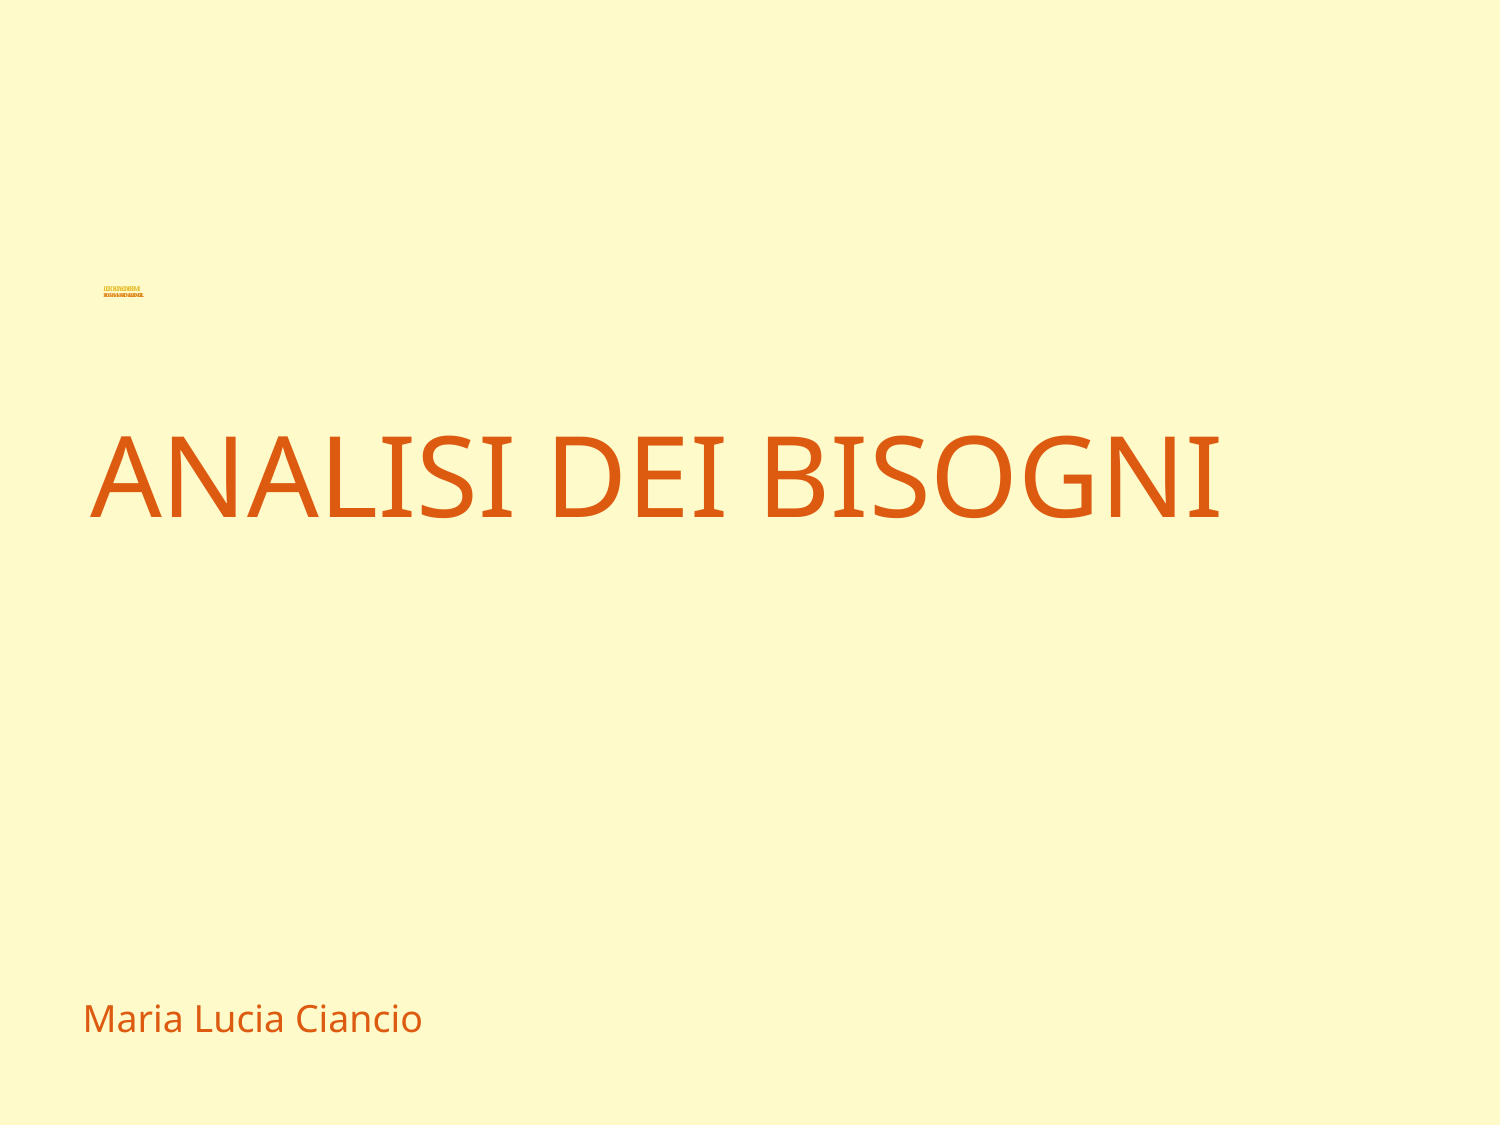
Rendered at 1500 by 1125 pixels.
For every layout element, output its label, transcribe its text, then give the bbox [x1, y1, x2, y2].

list ANALISI DEI BISOGNI [74, 396, 1426, 1001]
title LICEO SCIASCIA-FERMI PROGRAMMARE UNA LEZIONE CLIL [88, 113, 1439, 314]
text_box Maria Lucia Ciancio [68, 987, 439, 1048]
